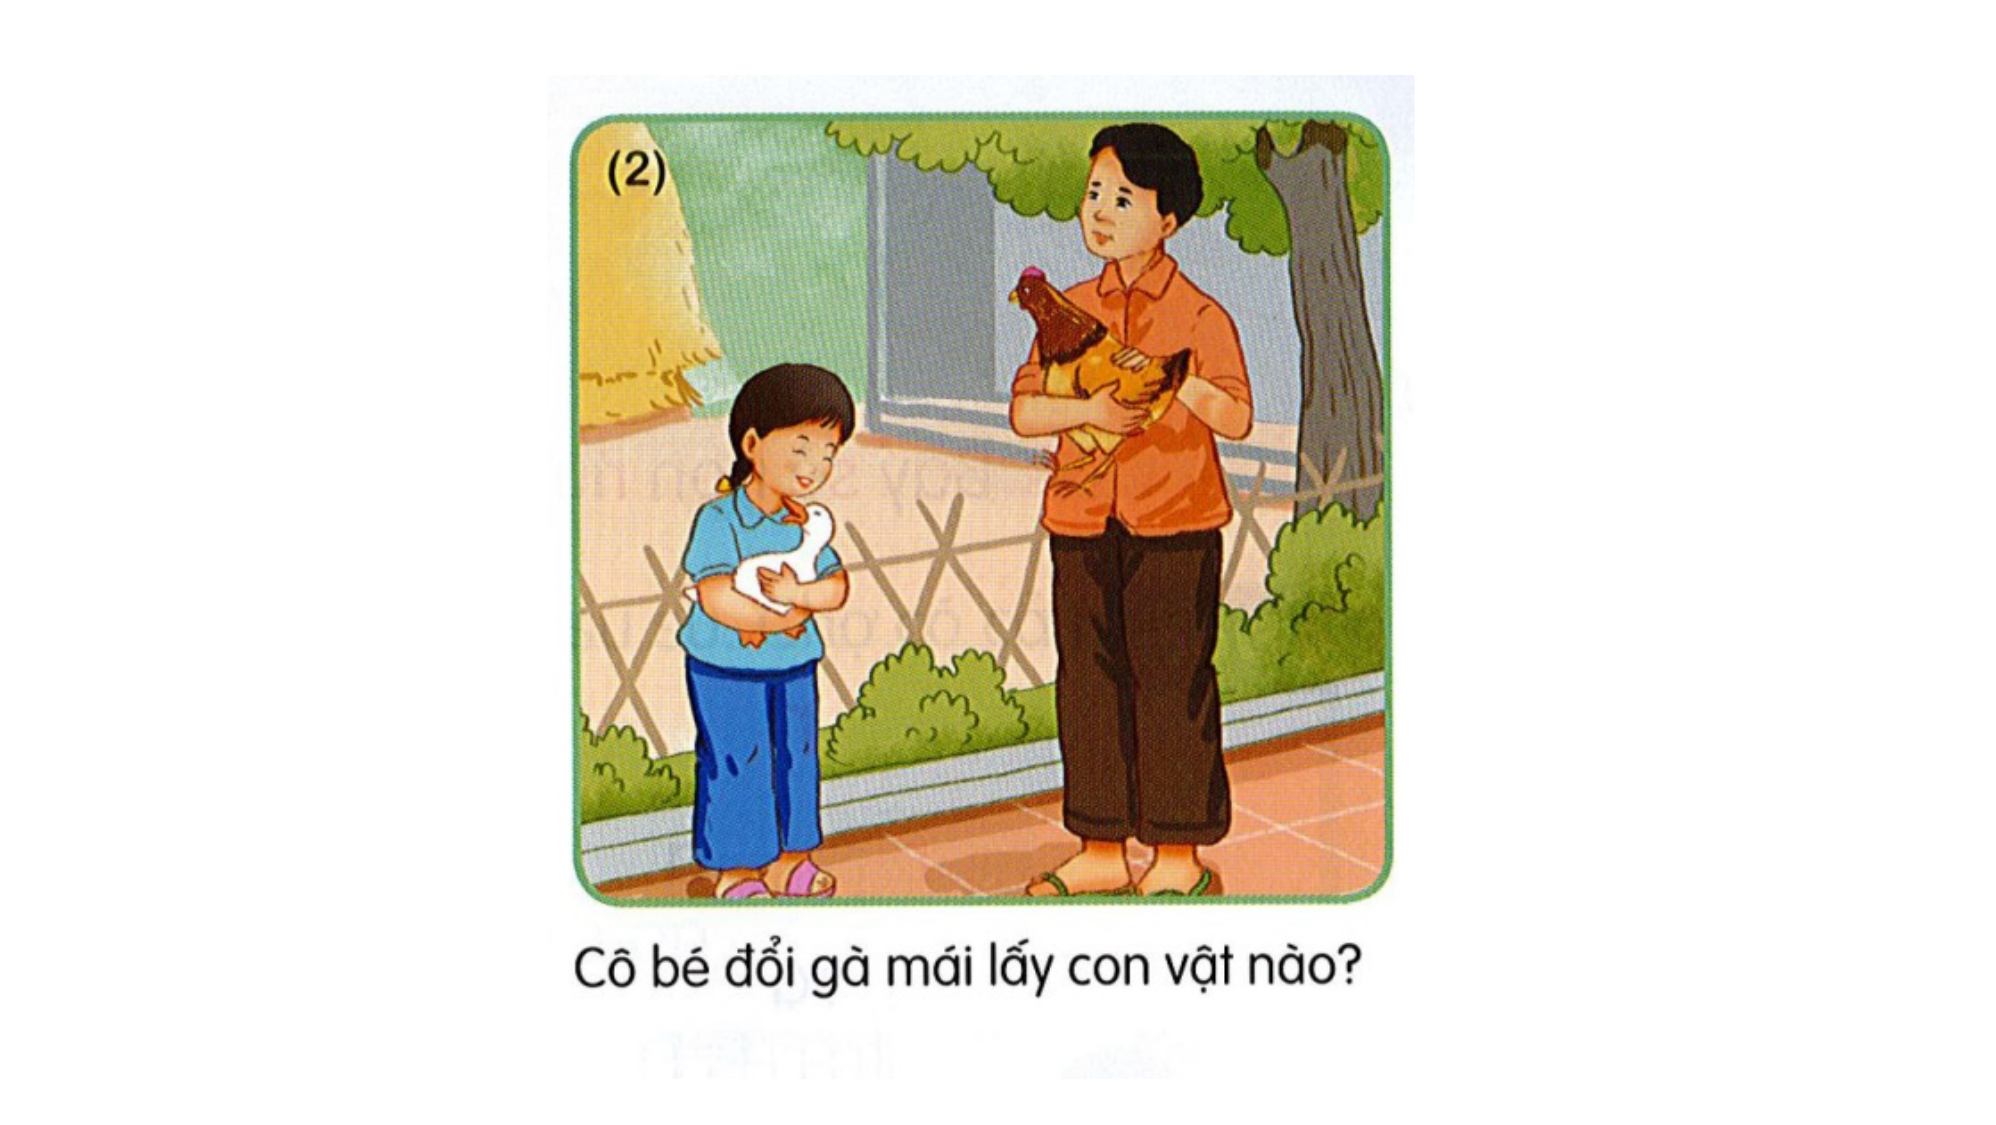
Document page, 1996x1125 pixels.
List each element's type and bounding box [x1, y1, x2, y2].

picture [547, 74, 1415, 1079]
